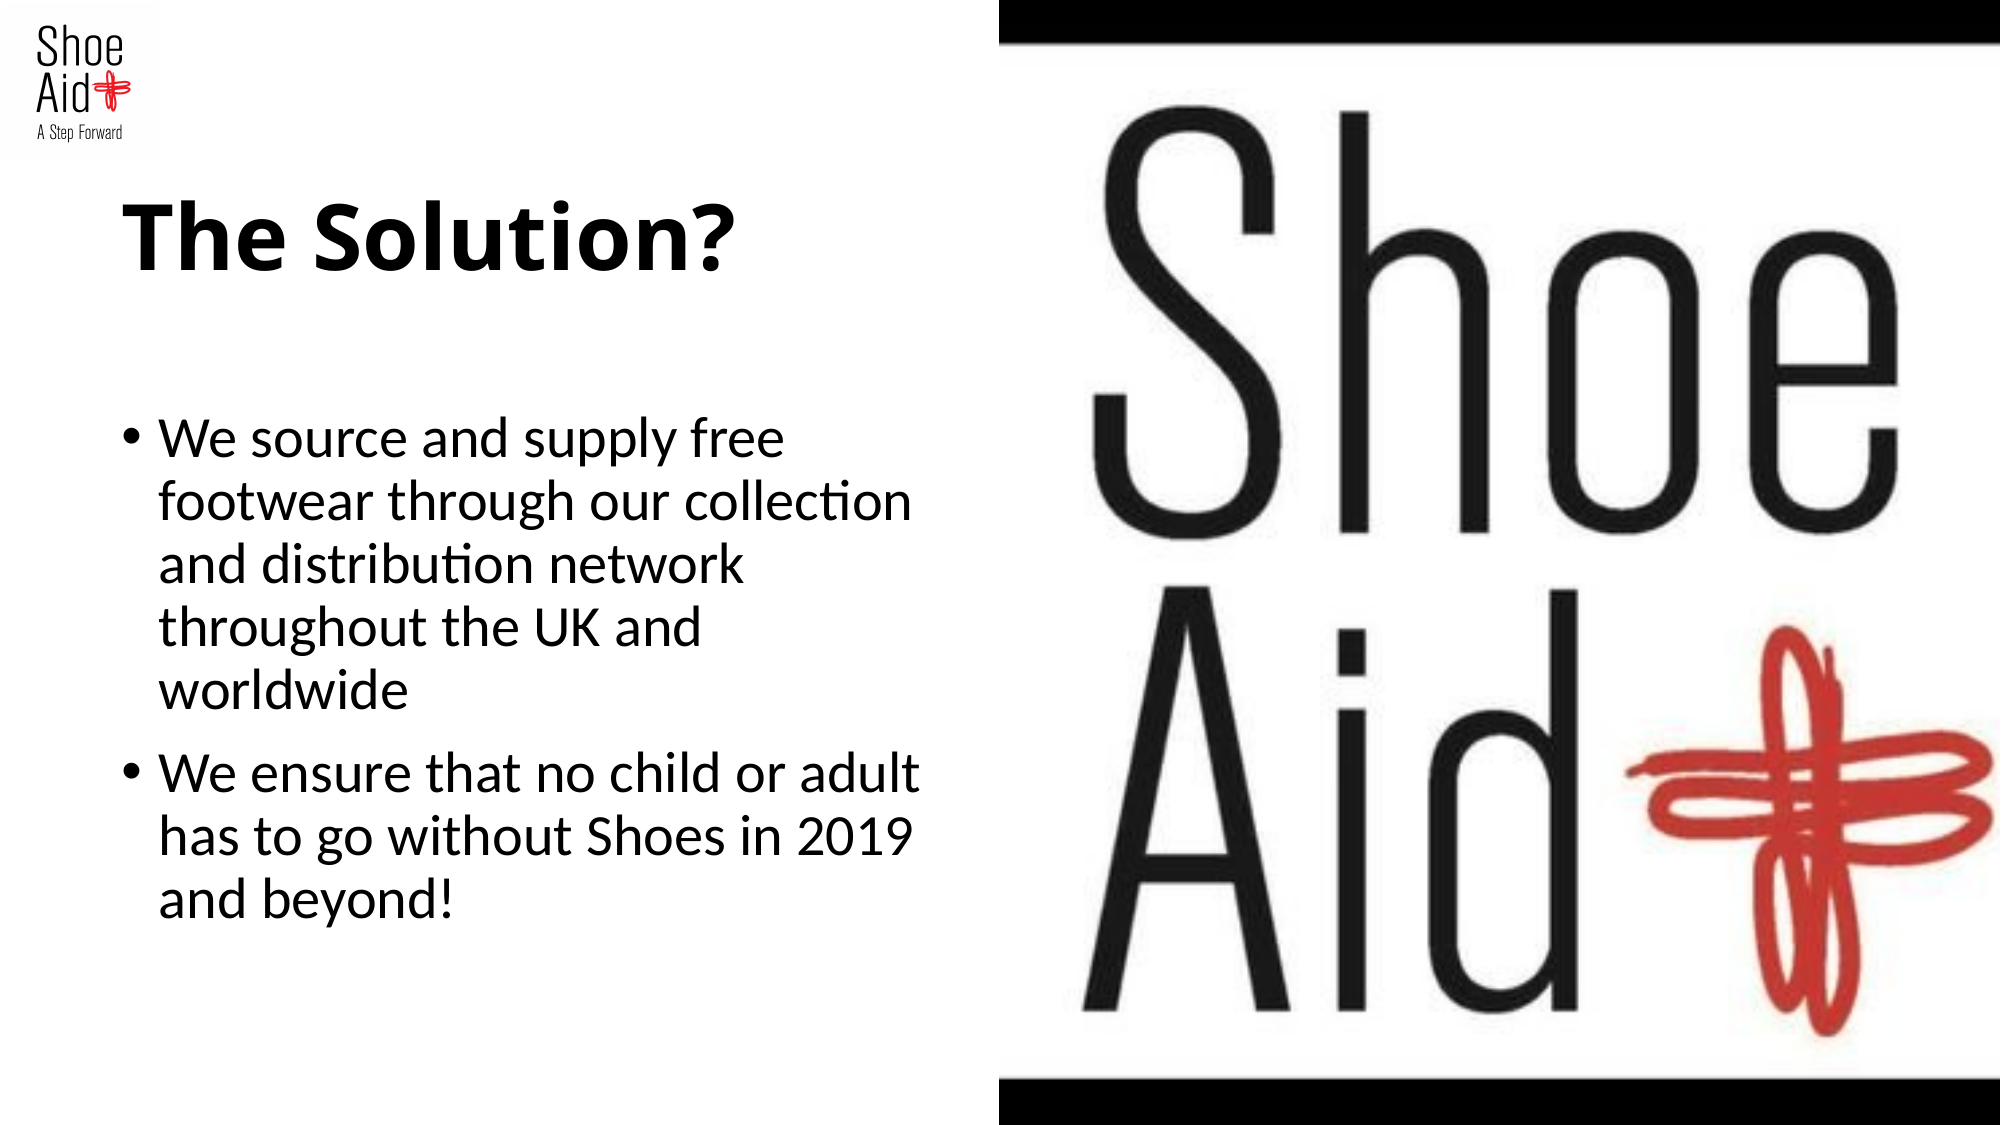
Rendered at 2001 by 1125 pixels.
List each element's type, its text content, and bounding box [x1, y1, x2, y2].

list We source and supply free footwear through our collection and distribution network throughout the UK and worldwide We ensure that no child or adult has to go without Shoes in 2019 and beyond! [106, 399, 948, 1021]
title The Solution? [106, 103, 948, 379]
picture [2, 3, 159, 160]
picture [999, 0, 2000, 1125]
